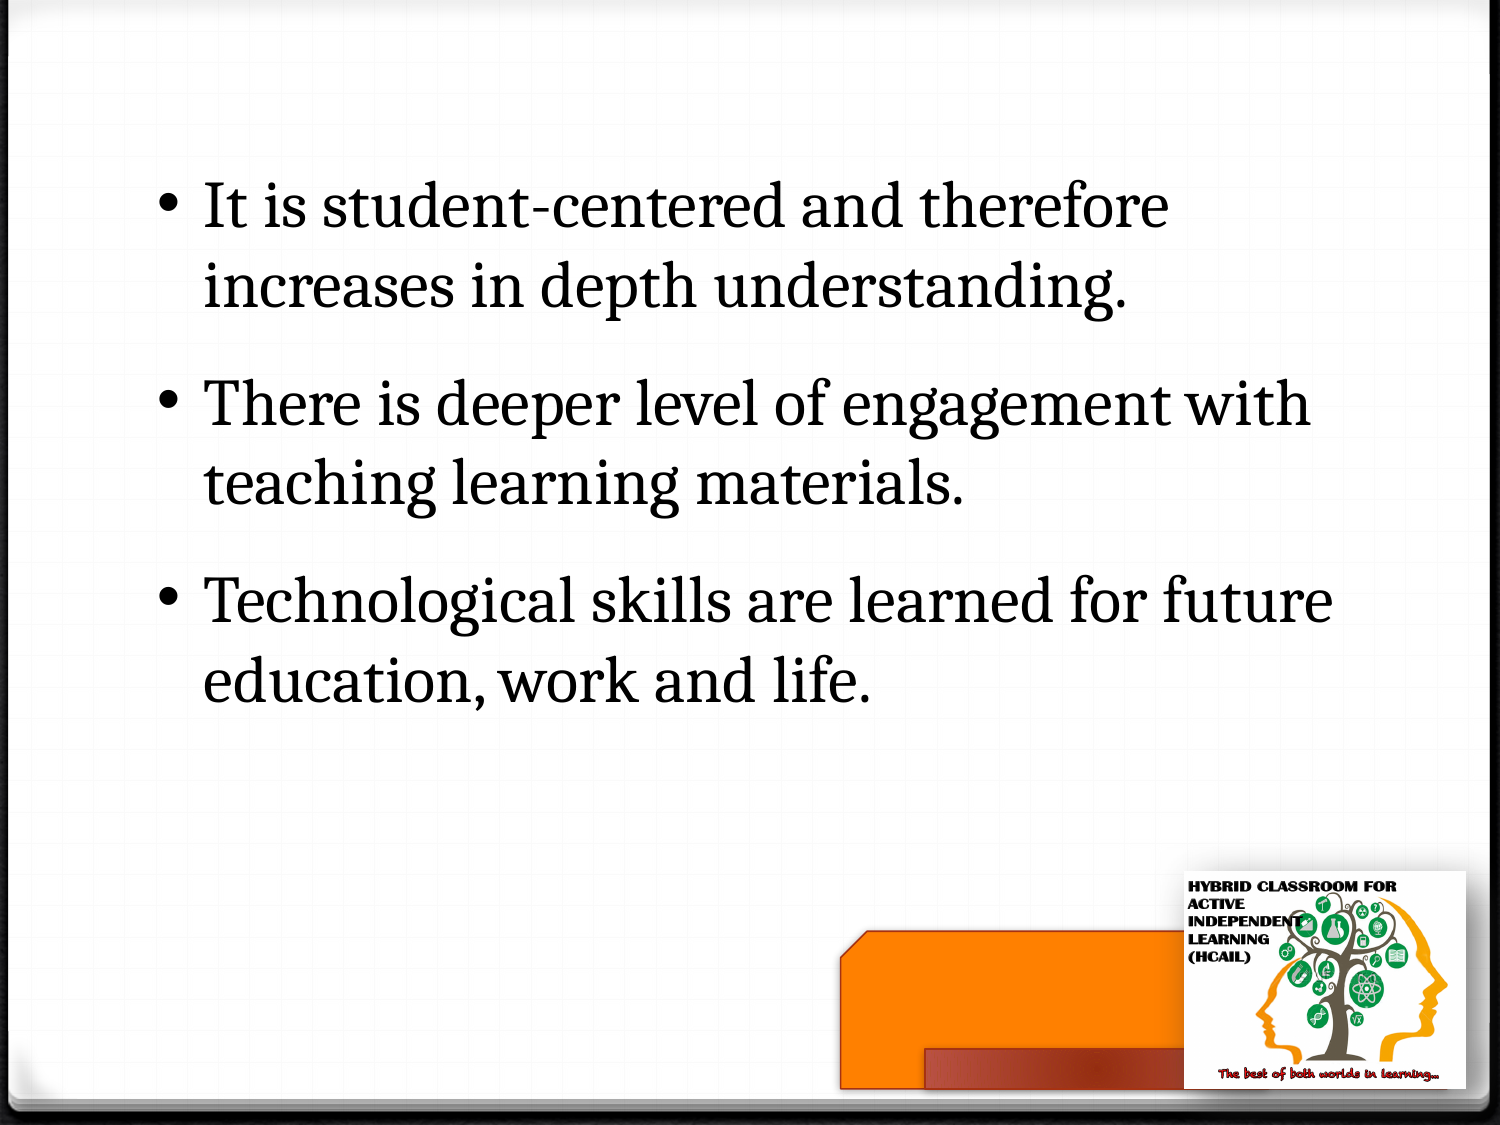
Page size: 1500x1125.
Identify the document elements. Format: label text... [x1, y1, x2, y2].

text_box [840, 871, 1466, 1090]
text_box It is student-centered and therefore increases in depth understanding. There is deeper level of engagement with teaching learning materials. Technological skills are learned for future education, work and life. [142, 153, 1404, 724]
picture [0, 0, 1500, 1125]
